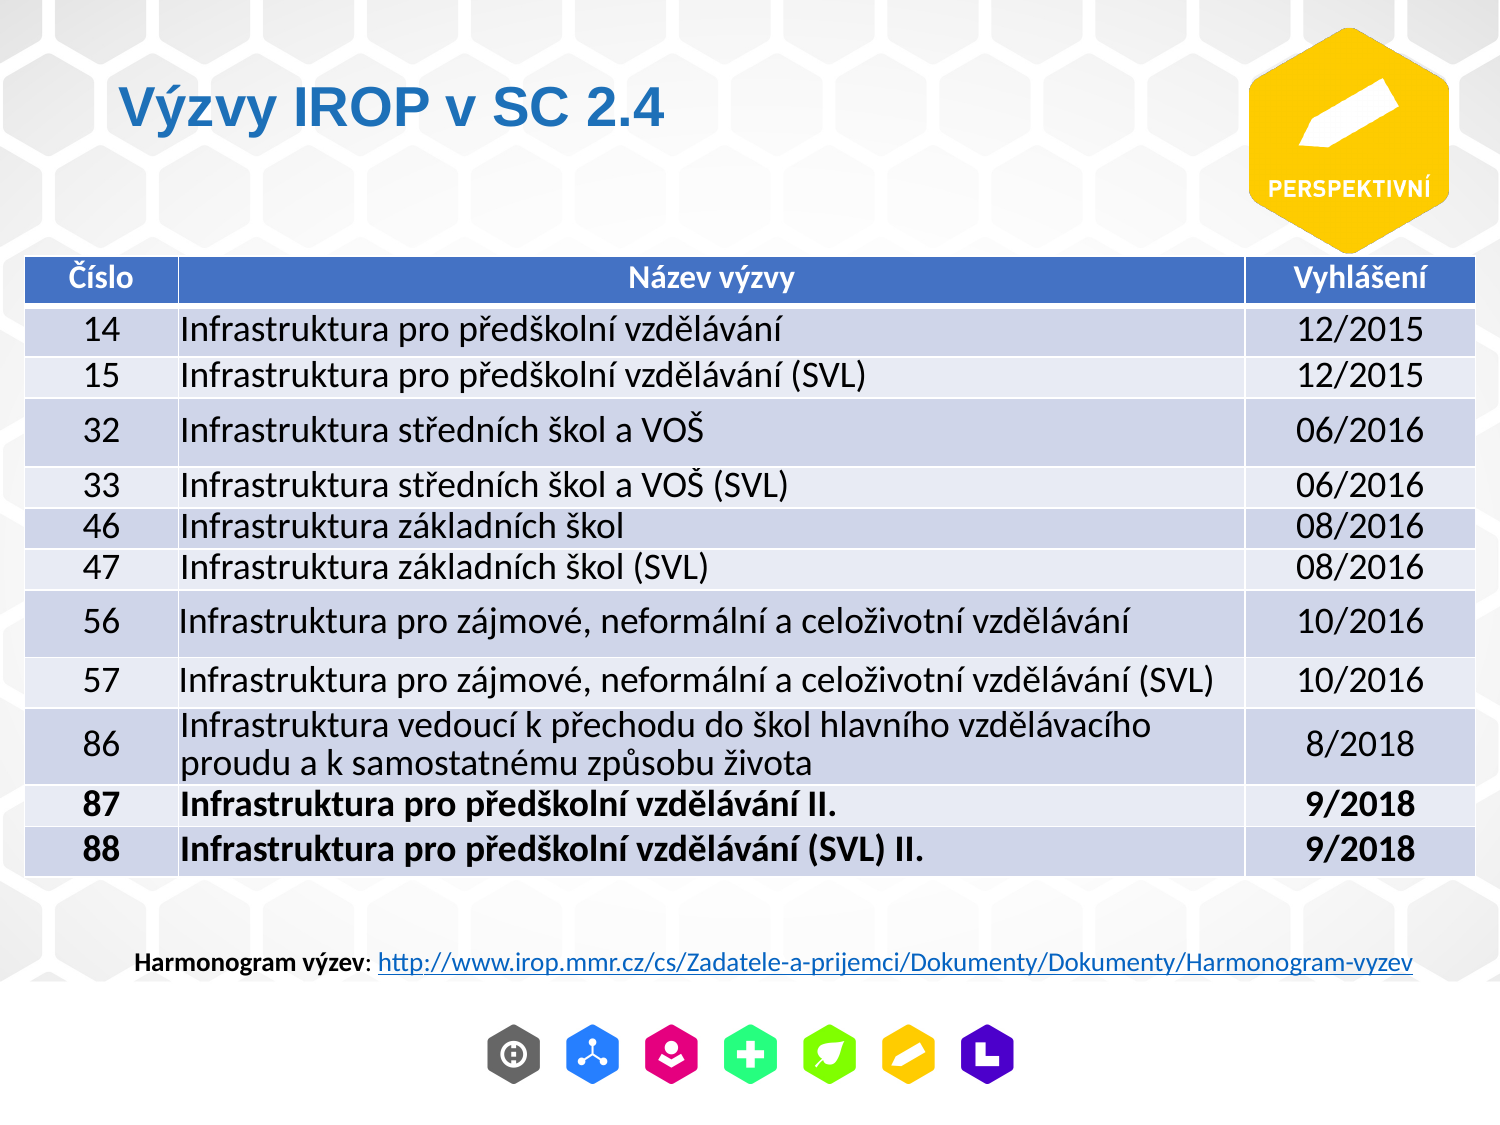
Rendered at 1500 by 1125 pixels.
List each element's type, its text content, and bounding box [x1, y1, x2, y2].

table_header Vyhlášení [1246, 257, 1475, 303]
table_cell 15 [25, 358, 178, 397]
table_cell 33 [25, 468, 178, 507]
table_cell Infrastruktura pro zájmové, neformální a celoživotní vzdělávání [179, 591, 1244, 657]
picture [0, 0, 1500, 1125]
table_cell Infrastruktura pro předškolní vzdělávání II. [179, 786, 1244, 826]
table_cell 56 [25, 591, 178, 657]
table_cell 47 [25, 550, 178, 589]
table_cell Infrastruktura pro předškolní vzdělávání (SVL) II. [179, 827, 1244, 876]
table_cell Infrastruktura pro předškolní vzdělávání (SVL) [179, 358, 1244, 397]
table_cell 12/2015 [1246, 309, 1475, 356]
table_cell 86 [25, 709, 178, 784]
table_cell 06/2016 [1246, 468, 1475, 507]
table_cell Infrastruktura pro zájmové, neformální a celoživotní vzdělávání (SVL) [179, 658, 1244, 707]
table_cell 8/2018 [1246, 709, 1475, 784]
table_cell 10/2016 [1246, 658, 1475, 707]
table_cell 32 [25, 399, 178, 466]
table_cell 87 [25, 786, 178, 826]
table_cell Infrastruktura středních škol a VOŠ (SVL) [179, 468, 1244, 507]
table_cell 08/2016 [1246, 509, 1475, 548]
table_cell 9/2018 [1246, 786, 1475, 826]
title Výzvy IROP v SC 2.4 [103, 0, 1397, 218]
table_cell Infrastruktura základních škol (SVL) [179, 550, 1244, 589]
table_cell Infrastruktura pro předškolní vzdělávání [179, 309, 1244, 356]
table_cell 08/2016 [1246, 550, 1475, 589]
table_cell 10/2016 [1246, 591, 1475, 657]
table_cell 14 [25, 309, 178, 356]
table_cell Infrastruktura základních škol [179, 509, 1244, 548]
table_header Název výzvy [179, 257, 1244, 303]
table_cell 88 [25, 827, 178, 876]
list Harmonogram výzev: http://www.irop.mmr.cz/cs/Zadatele-a-prijemci/Dokumenty/Dokumenty/Harmonogram-vyzev [119, 921, 1440, 1004]
table_cell 9/2018 [1246, 827, 1475, 876]
table_cell 57 [25, 658, 178, 707]
table_cell 12/2015 [1246, 358, 1475, 397]
table_header Číslo [25, 257, 178, 303]
table_cell Infrastruktura vedoucí k přechodu do škol hlavního vzdělávacího proudu a k samostatnému způsobu života [179, 709, 1244, 784]
table_cell Infrastruktura středních škol a VOŠ [179, 399, 1244, 466]
table_cell 46 [25, 509, 178, 548]
table_cell 06/2016 [1246, 399, 1475, 466]
